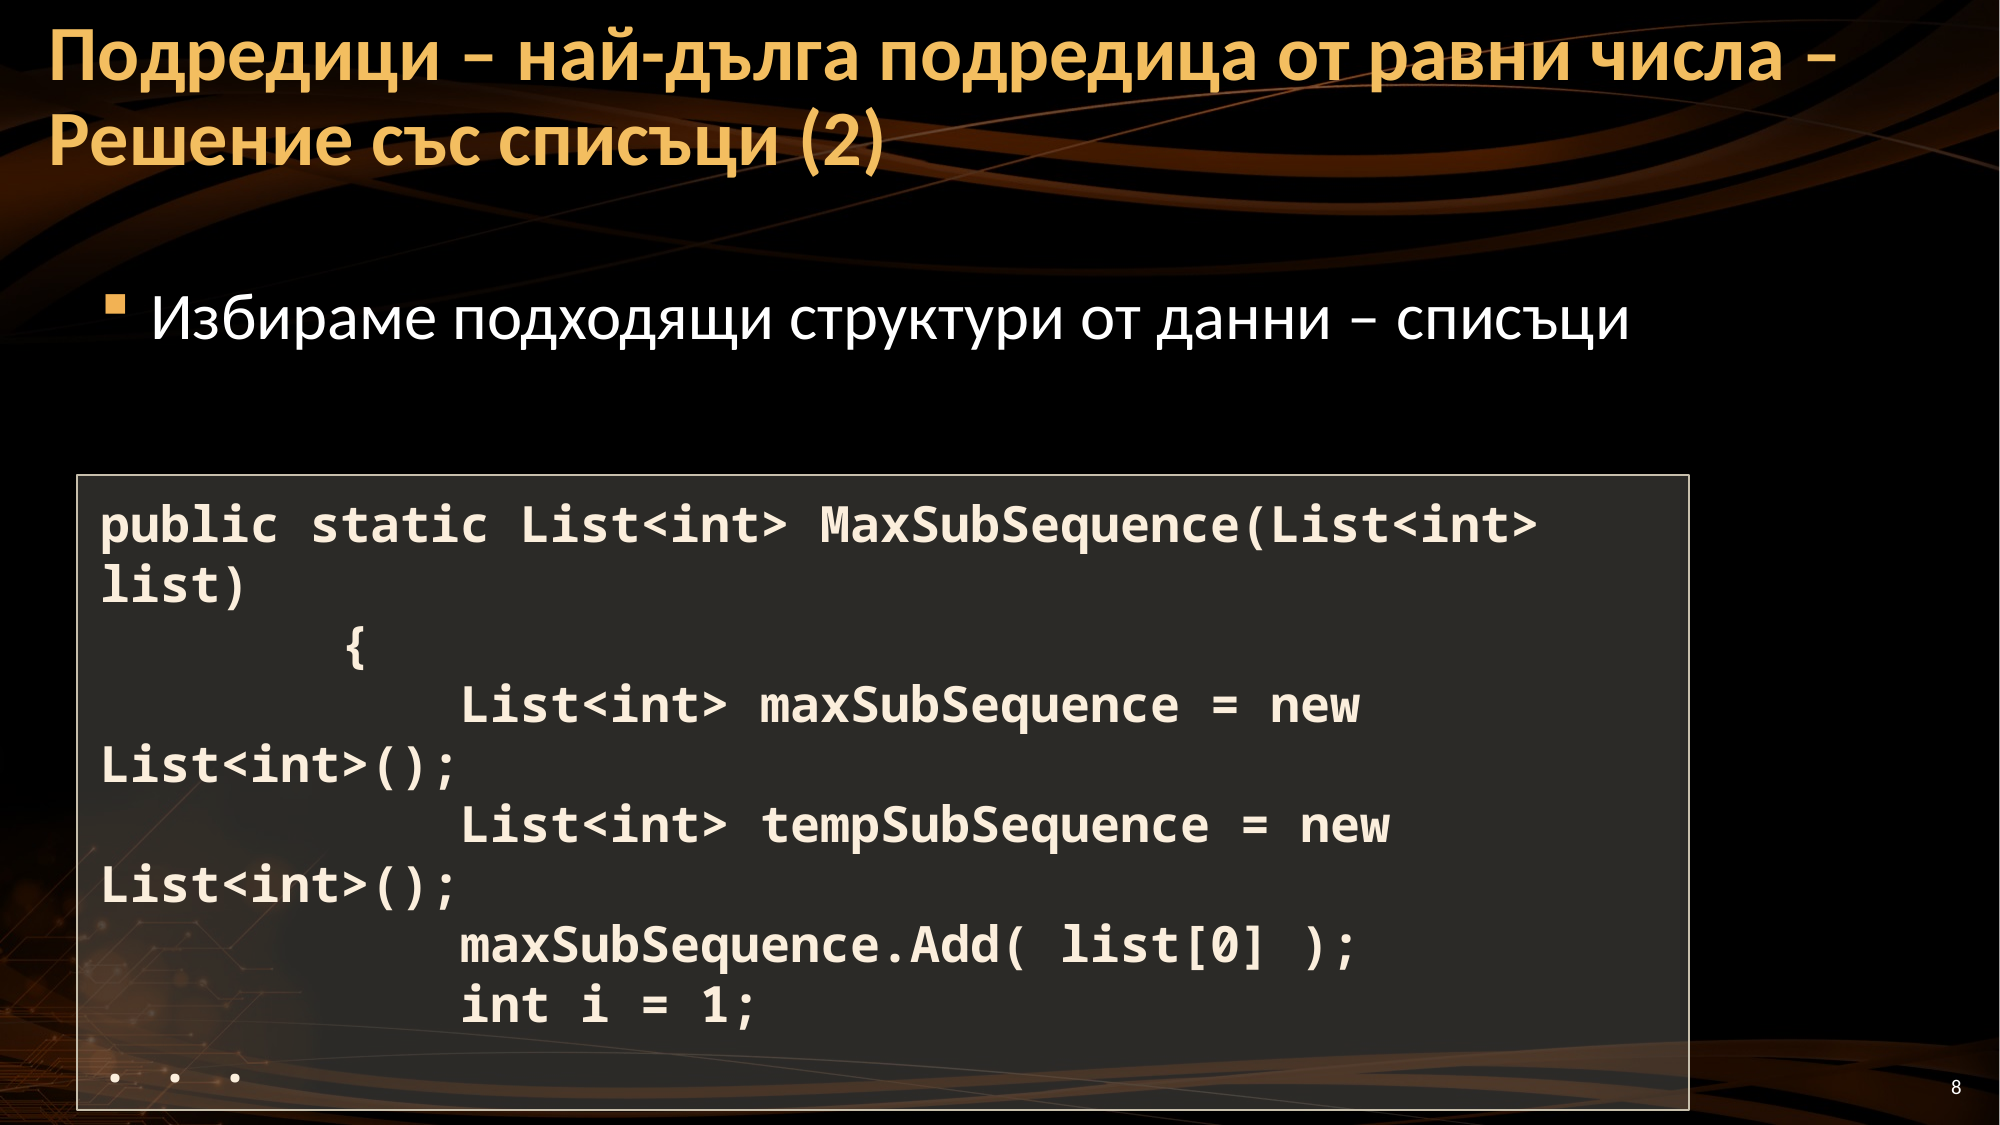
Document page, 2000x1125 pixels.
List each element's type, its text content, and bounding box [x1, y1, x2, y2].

text_box public static List<int> MaxSubSequence(List<int> list) { List<int> maxSubSequence = new List<int>(); List<int> tempSubSequence = new List<int>(); maxSubSequence.Add( list[0] ); int i = 1; . . . [76, 474, 1689, 1111]
slide_number 8 [1897, 1070, 1968, 1103]
picture [0, 0, 2000, 1125]
list Избираме подходящи структури от данни – списъци [82, 262, 1671, 361]
title Подредици – най-дълга подредица от равни числа – Решение със списъци (2) [30, 6, 1968, 189]
